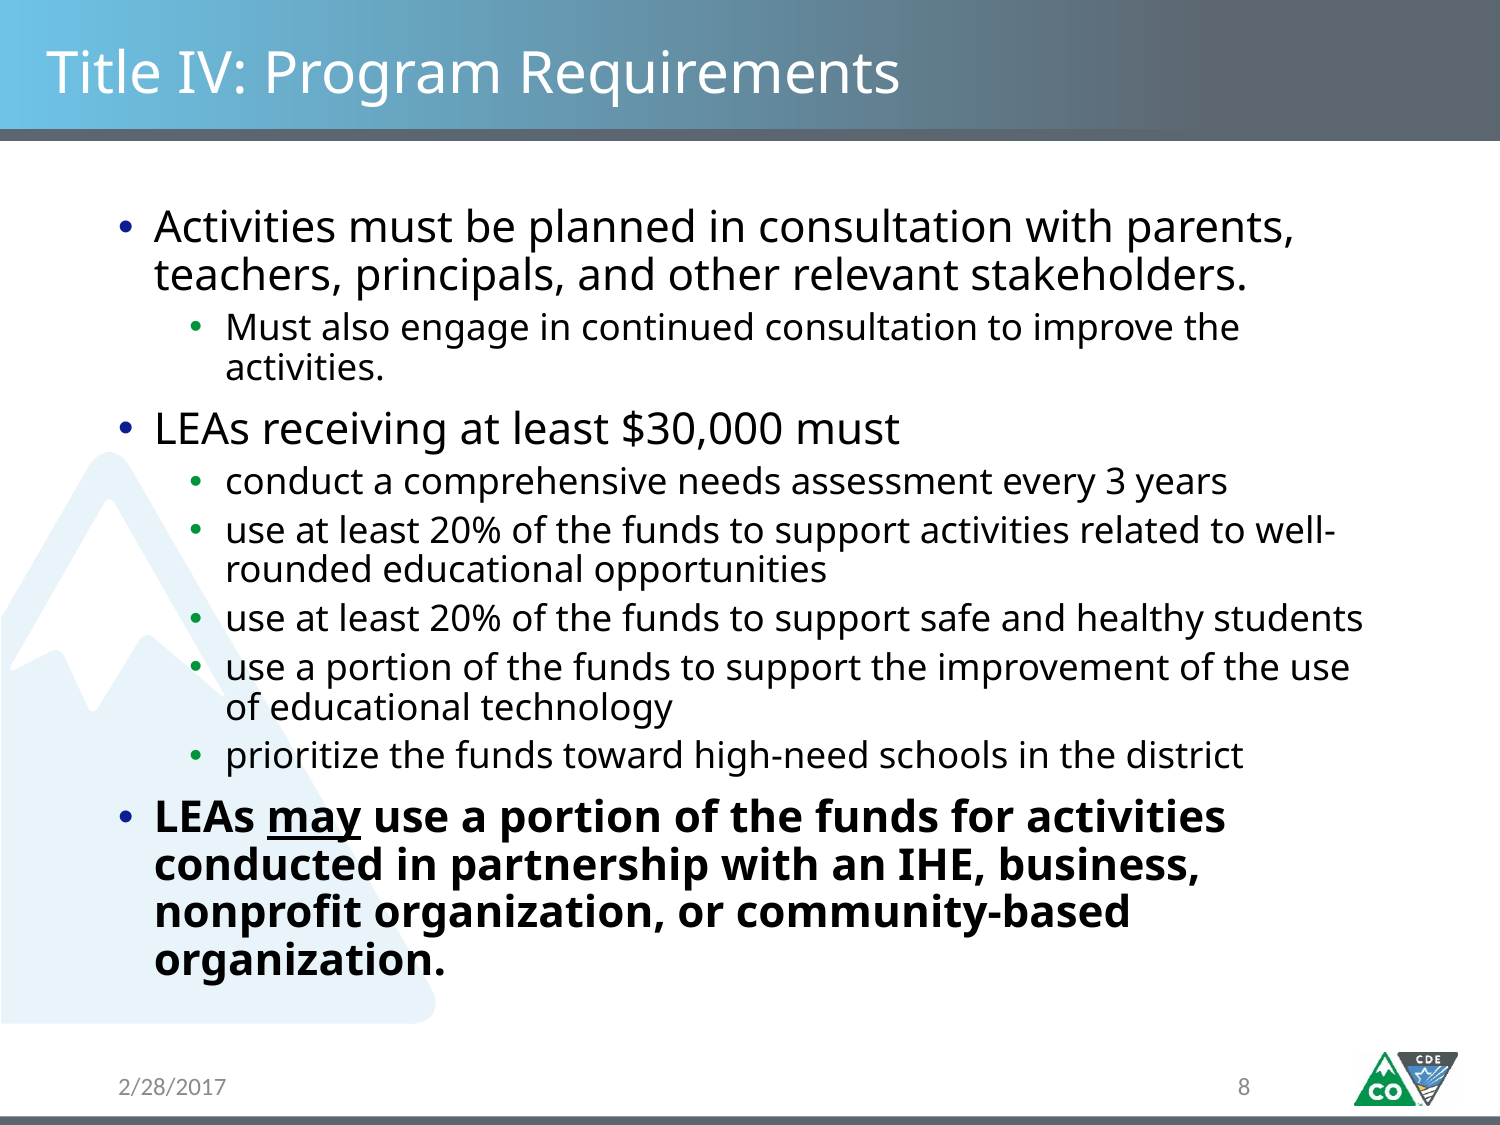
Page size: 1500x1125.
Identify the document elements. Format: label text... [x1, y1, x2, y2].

picture [1354, 1052, 1458, 1106]
title Title IV: Program Requirements [31, 31, 1326, 117]
list Activities must be planned in consultation with parents, teachers, principals, and other relevant stakeholders. Must also engage in continued consultation to improve the activities. LEAs receiving at least $30,000 must conduct a comprehensive needs assessment every 3 years use at least 20% of the funds to support activities related to well-rounded educational opportunities use at least 20% of the funds to support safe and healthy students use a portion of the funds to support the improvement of the use of educational technology prioritize the funds toward high-need schools in the district LEAs may use a portion of the funds for activities conducted in partnership with an IHE, business, nonprofit organization, or community-based organization. [103, 197, 1397, 1024]
picture [1, 437, 445, 1042]
